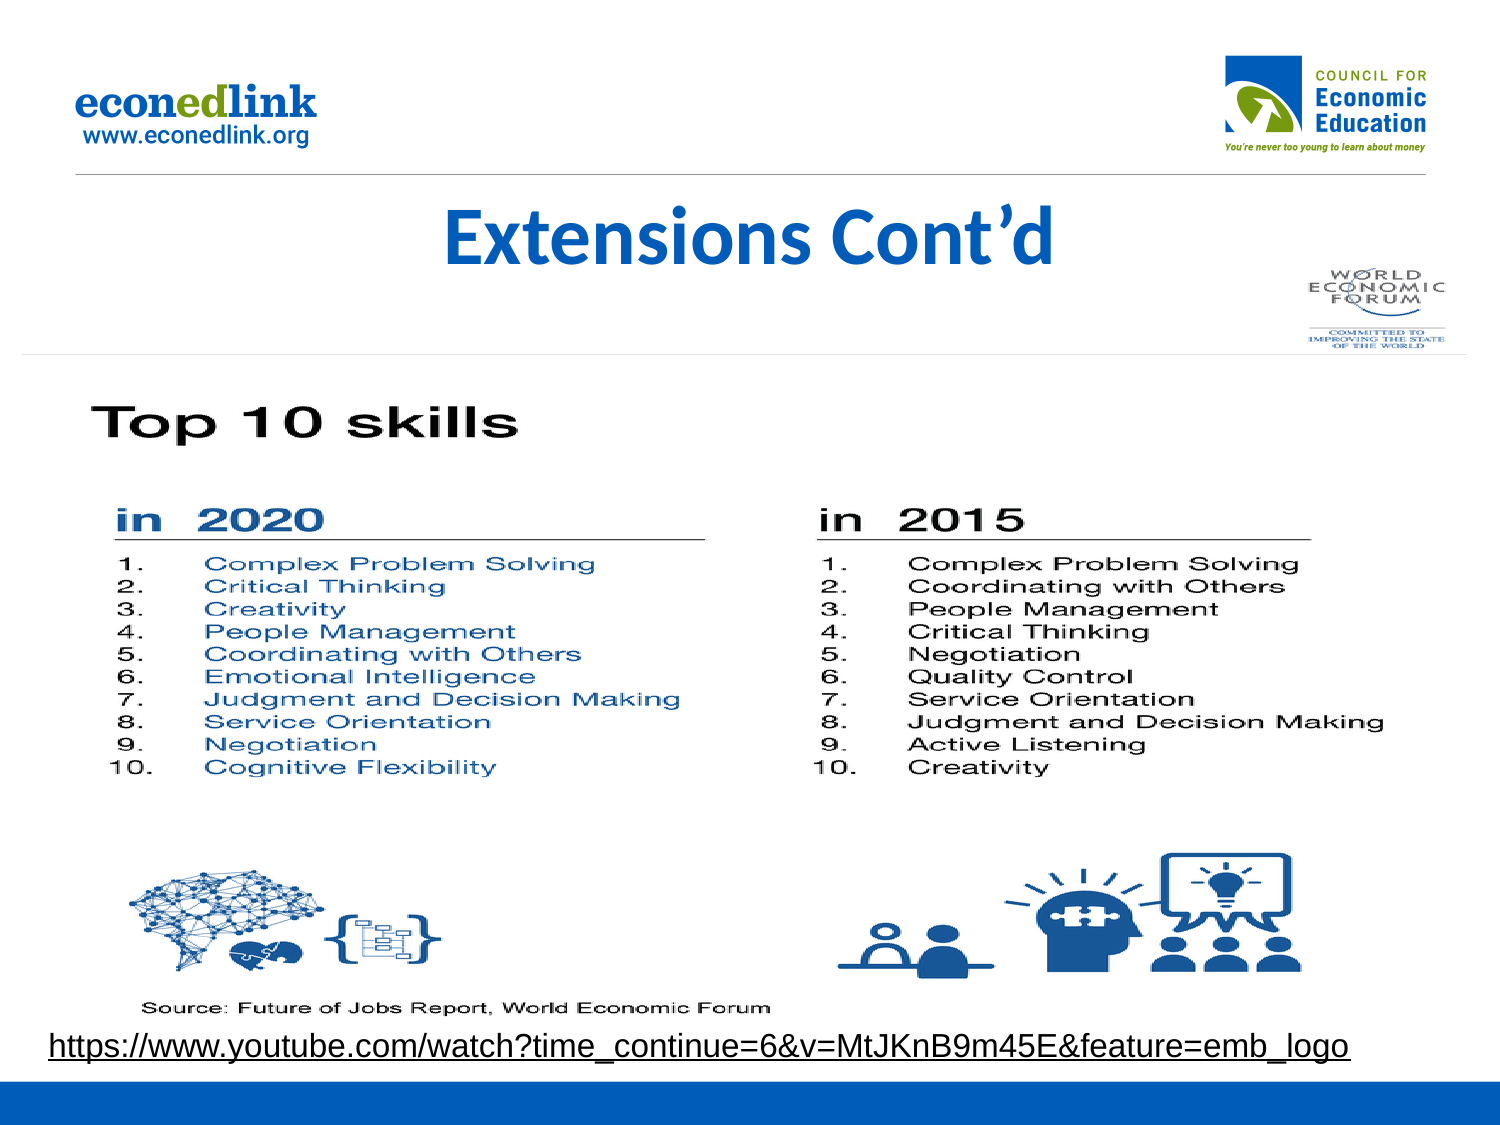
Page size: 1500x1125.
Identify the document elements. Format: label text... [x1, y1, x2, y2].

title Extensions Cont’d [74, 149, 1426, 266]
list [22, 268, 1467, 1017]
picture [0, 0, 1500, 1125]
text_box https://www.youtube.com/watch?time_continue=6&v=MtJKnB9m45E&feature=emb_logo [33, 1024, 1467, 1072]
